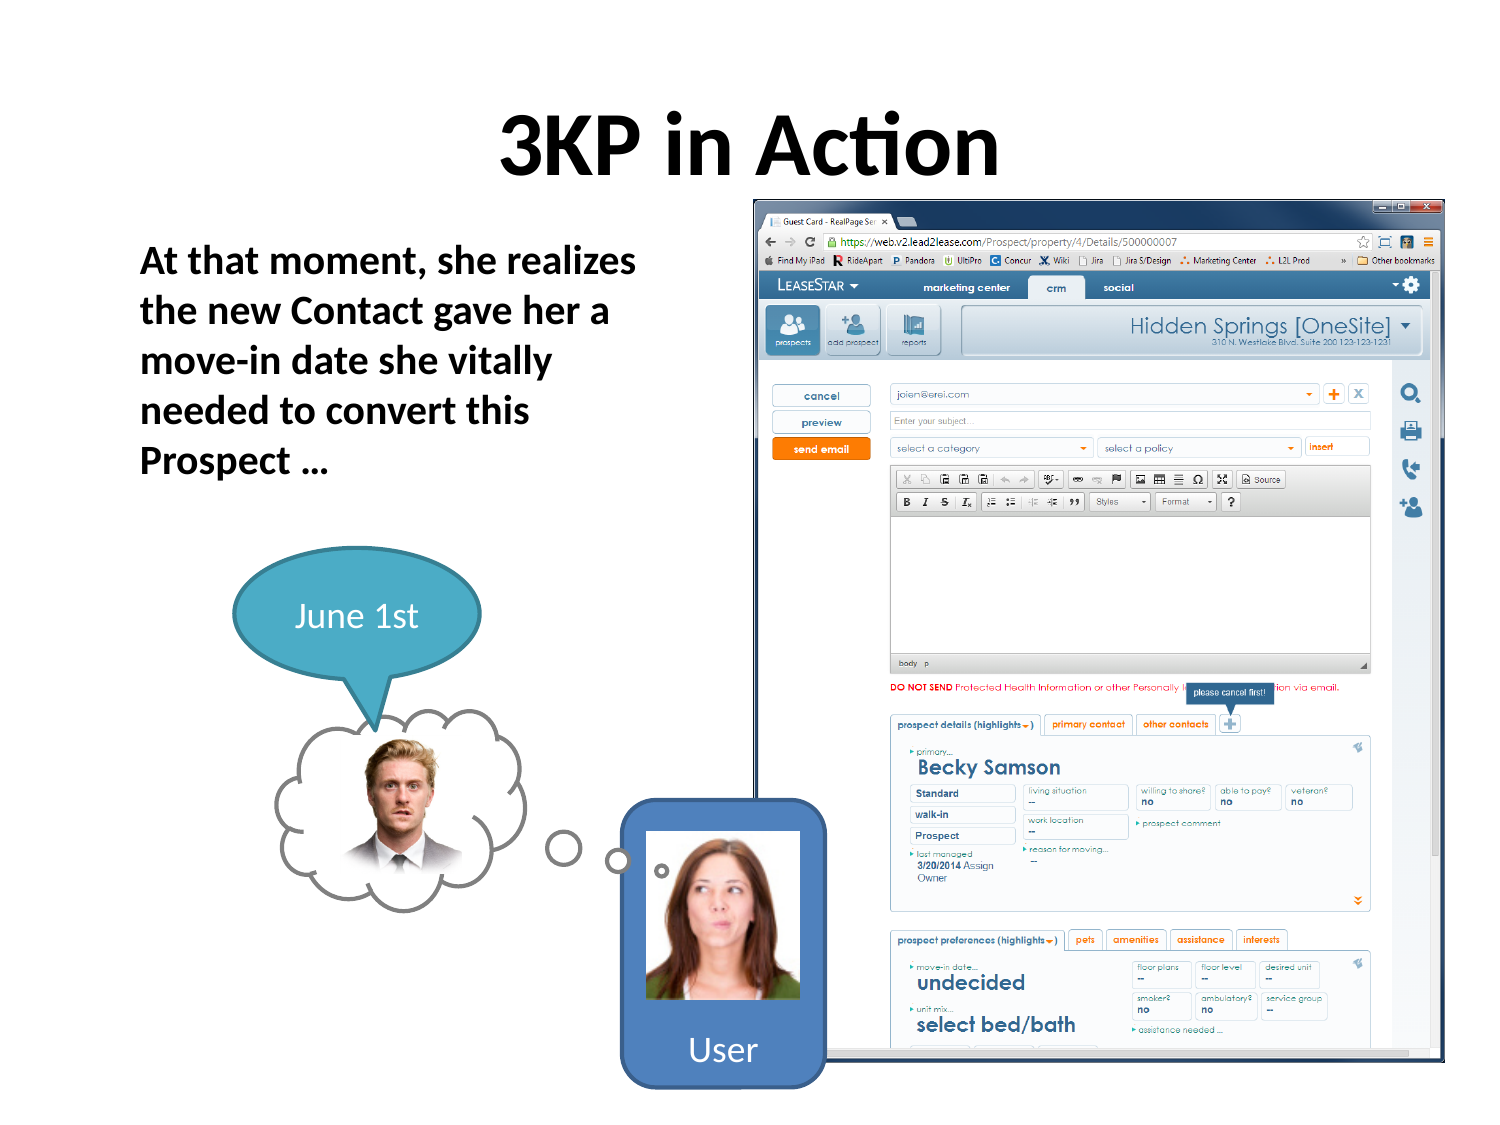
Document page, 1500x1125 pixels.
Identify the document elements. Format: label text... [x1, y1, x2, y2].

picture [340, 735, 462, 875]
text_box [621, 799, 826, 1088]
text_box June 1st [232, 545, 482, 733]
text_box [545, 829, 583, 867]
picture [752, 199, 1446, 1063]
text_box At that moment, she realizes the new Contact gave her a move-in date she vitally needed to convert this Prospect … [125, 225, 669, 995]
text_box [604, 847, 616, 874]
text_box [274, 708, 528, 914]
title 3KP in Action [75, 45, 1425, 233]
